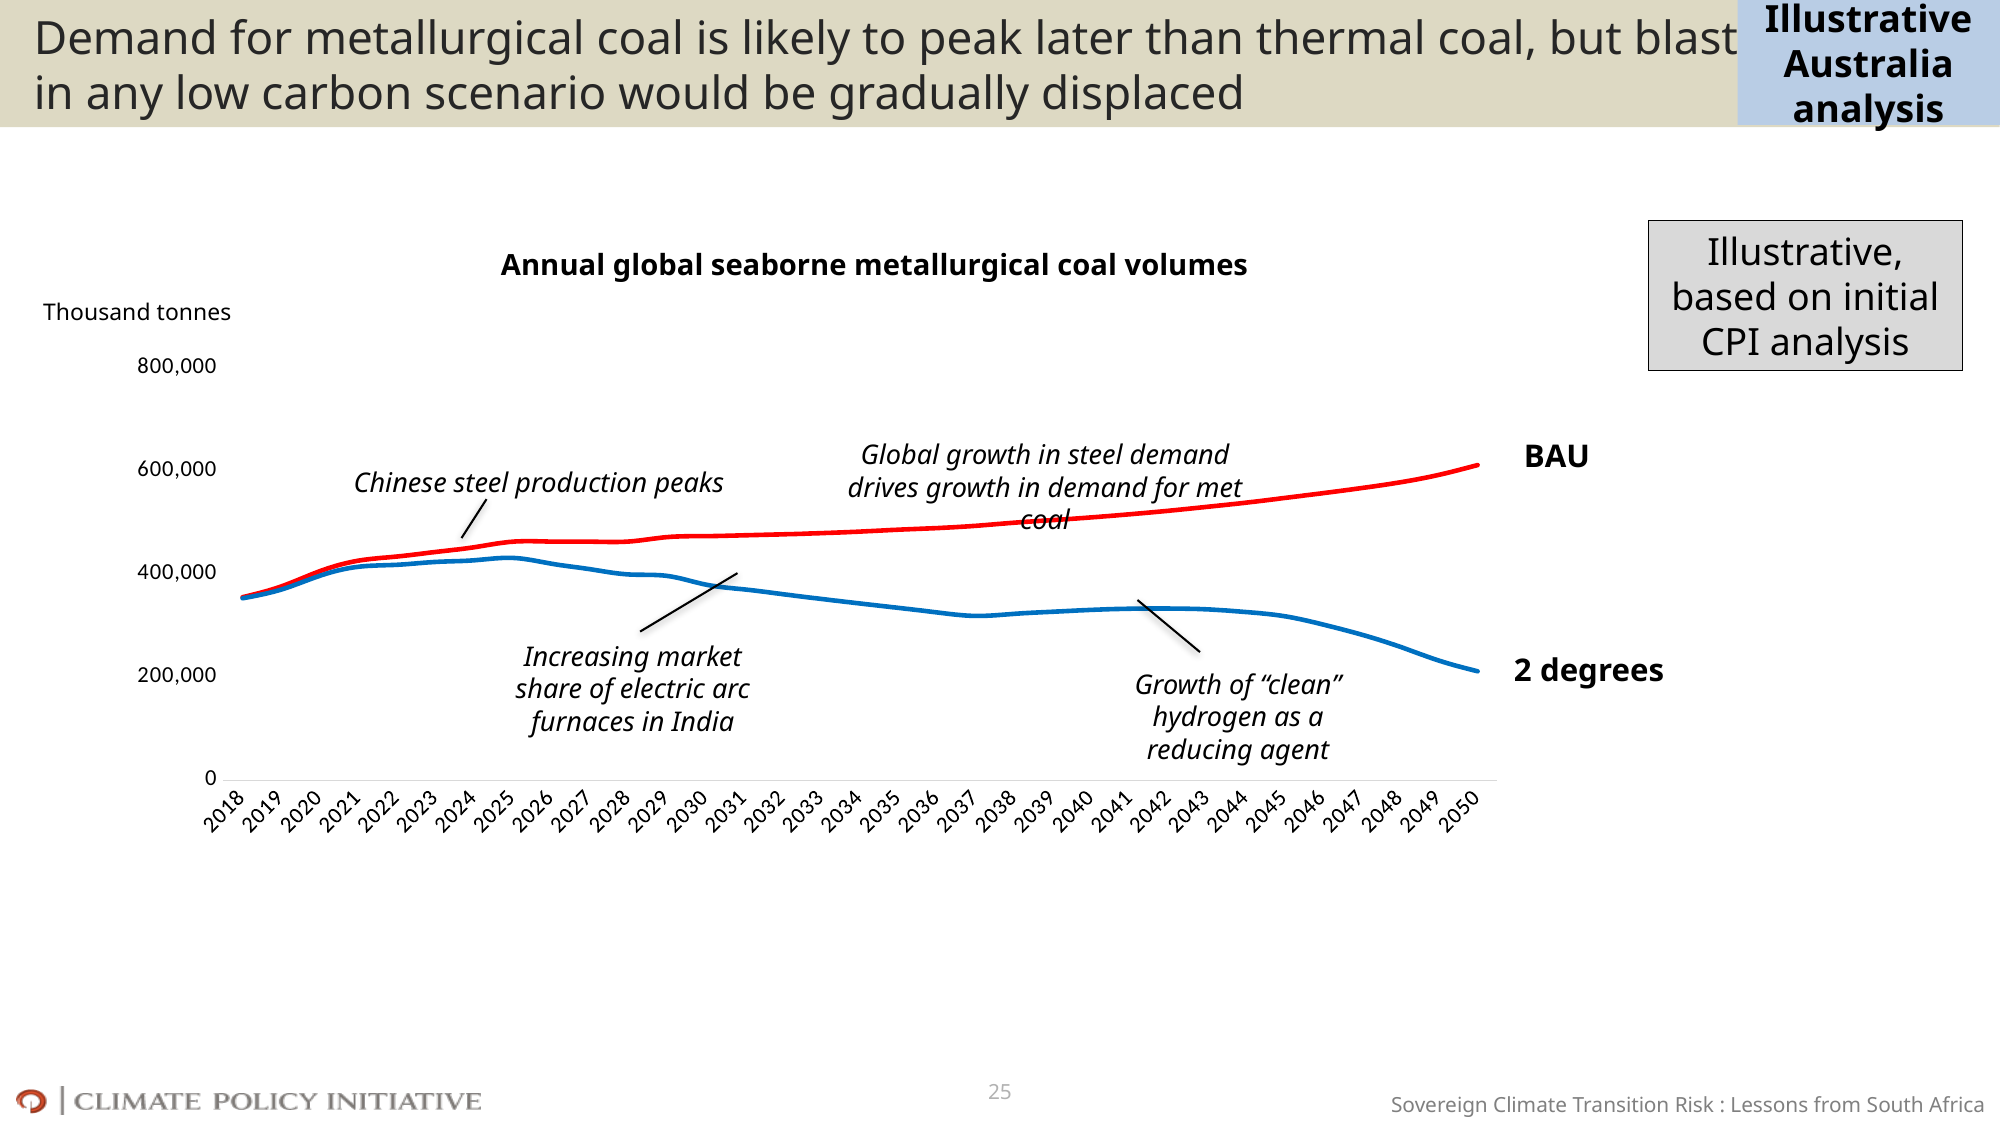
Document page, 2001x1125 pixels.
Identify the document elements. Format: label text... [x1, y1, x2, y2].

text_box Thousand tonnes [28, 289, 247, 360]
slide_number 25 [766, 1074, 1234, 1110]
chart [137, 324, 1513, 963]
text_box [461, 498, 487, 539]
text_box Illustrative, based on initial CPI analysis [1648, 220, 1963, 371]
text_box 2 degrees [1516, 643, 1679, 696]
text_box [1137, 599, 1201, 653]
text_box Illustrative Australia analysis [1735, 0, 2000, 127]
title Demand for metallurgical coal is likely to peak later than thermal coal, but blast furnaces in any low carbon scenario would be gradually displaced [0, 0, 2000, 128]
picture [16, 1086, 481, 1115]
text_box Annual global seaborne metallurgical coal volumes [486, 239, 1264, 289]
text_box BAU [1516, 428, 1606, 481]
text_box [639, 572, 738, 632]
